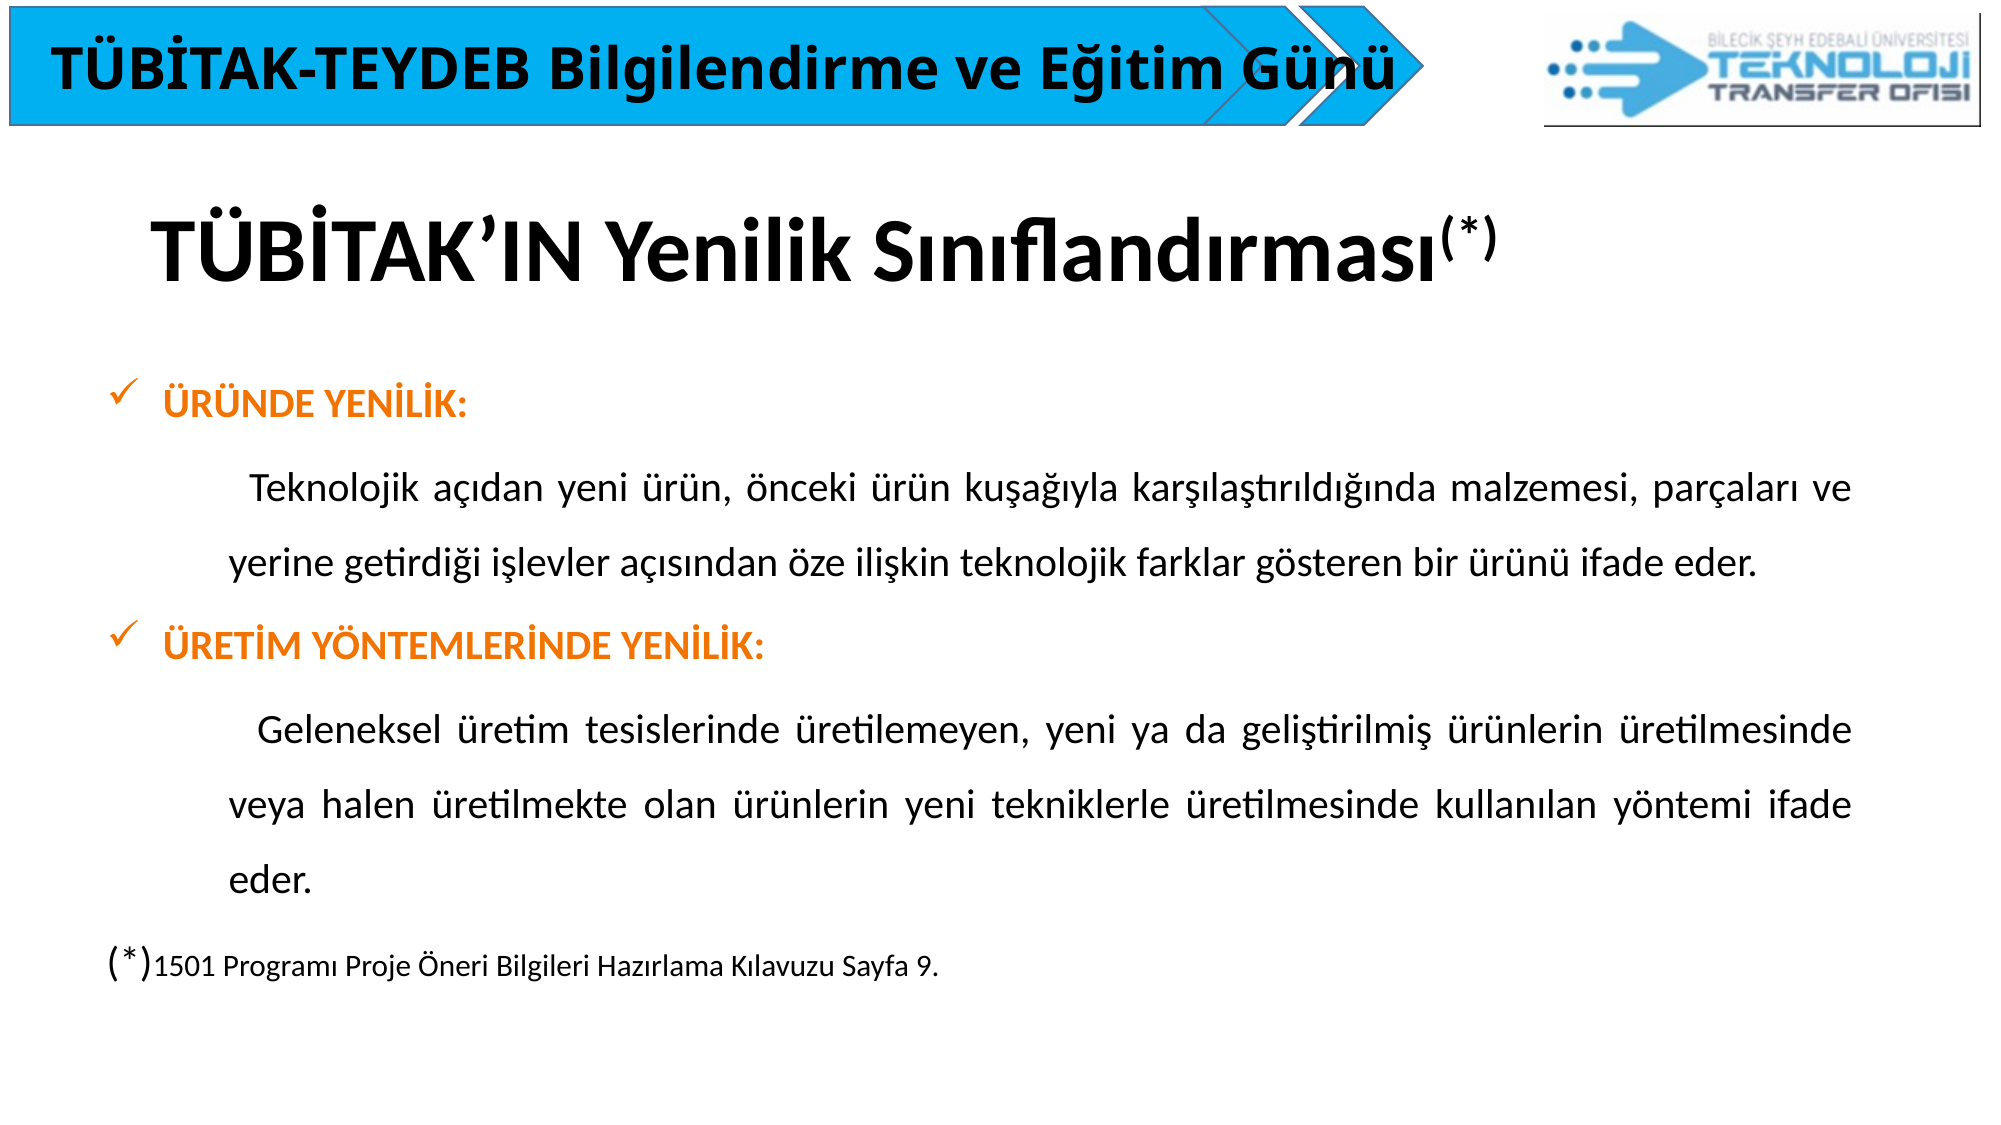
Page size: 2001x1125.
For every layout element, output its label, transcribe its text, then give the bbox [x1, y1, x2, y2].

title TÜBİTAK’IN Yenilik Sınıflandırması(*) [135, 159, 1825, 344]
text_box TÜBİTAK-TEYDEB Bilgilendirme ve Eğitim Günü [34, 6, 1763, 134]
picture [1544, 13, 1981, 127]
text_box Üründe yenilik: Teknolojik açıdan yeni ürün, önceki ürün kuşağıyla karşılaştırıldığında malzemesi, parçaları ve yerine getirdiği işlevler açısından öze ilişkin teknolojik farklar gösteren bir ürünü ifade eder. Üretim yöntemlerinde yenilik: Geleneksel üretim tesislerinde üretilemeyen, yeni ya da geliştirilmiş ürünlerin üretilmesinde veya halen üretilmekte olan ürünlerin yeni tekniklerle üretilmesinde kullanılan yöntemi ifade eder. (*)1501 Programı Proje Öneri Bilgileri Hazırlama Kılavuzu Sayfa 9. [91, 343, 1869, 1103]
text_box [9, 6, 1423, 125]
